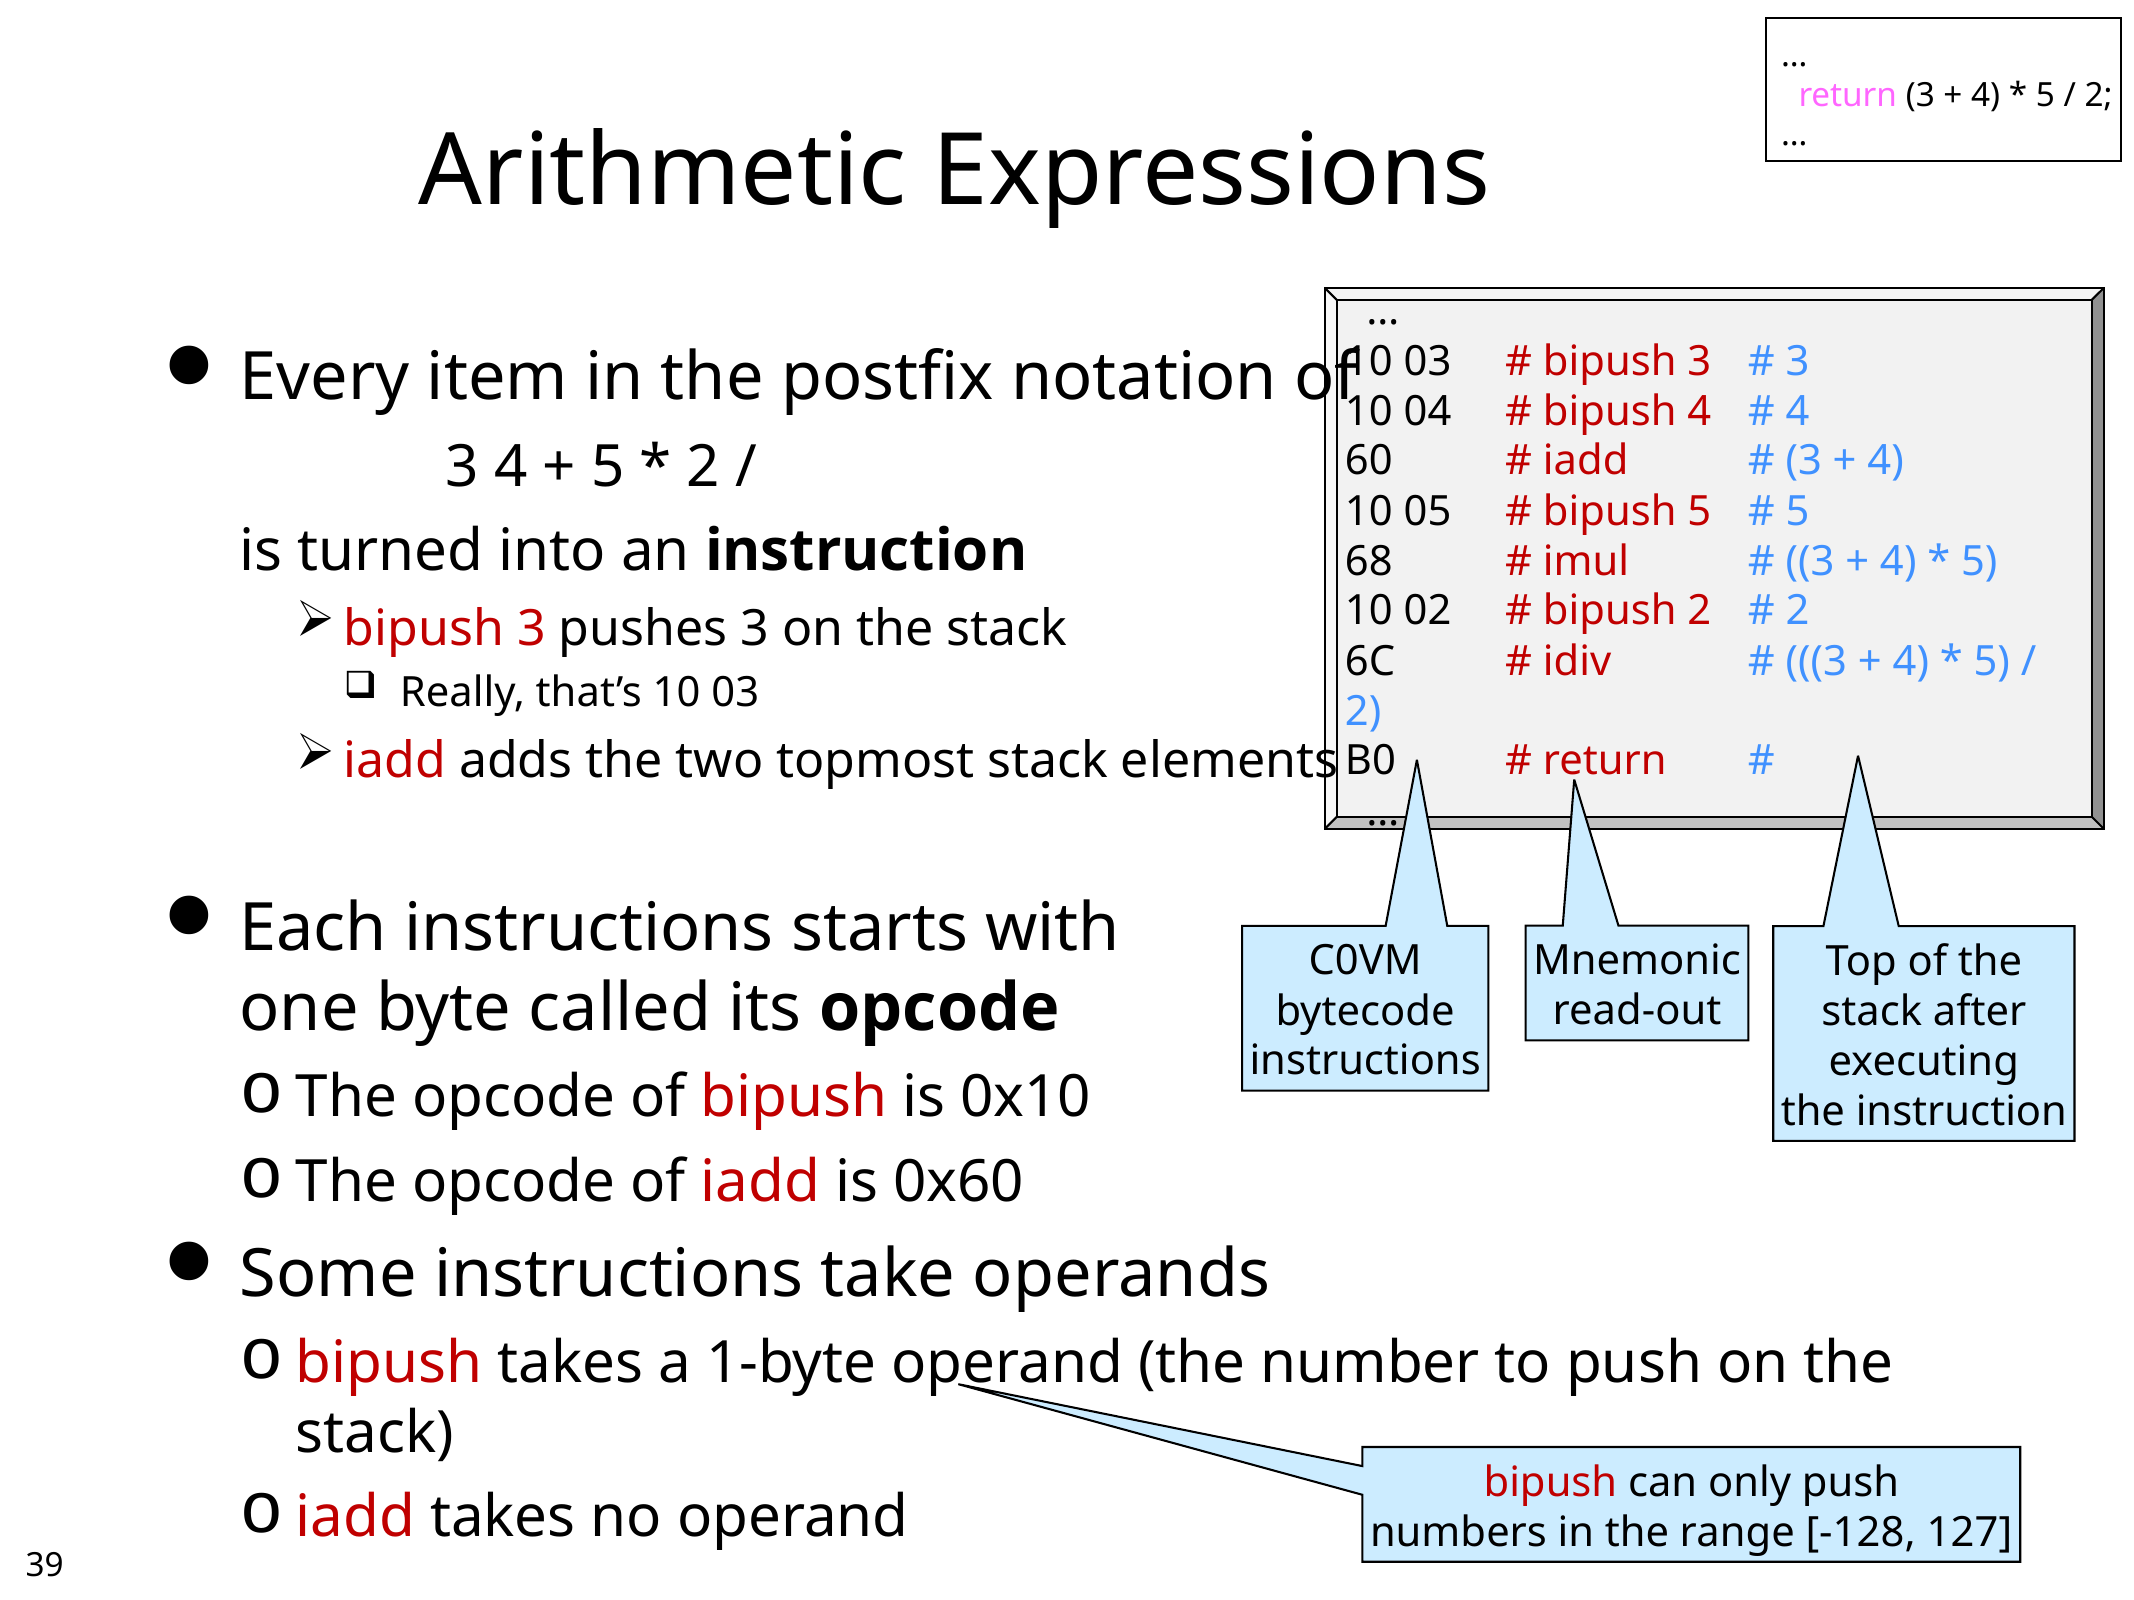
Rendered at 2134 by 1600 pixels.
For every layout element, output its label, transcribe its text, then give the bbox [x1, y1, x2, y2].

list Every item in the postfix notation of 3 4 + 5 * 2 / is turned into an instruction bipush 3 pushes 3 on the stack Really, that’s 10 03 iadd adds the two topmost stack elements Each instructions starts with one byte called its opcode The opcode of bipush is 0x10 The opcode of iadd is 0x60 Some instructions take operands bipush takes a 1-byte operand (the number to push on the stack) iadd takes no operand [155, 324, 2005, 1457]
text_box … return (3 + 4) * 5 / 2; … [1766, 17, 2122, 161]
text_box bipush can only push numbers in the range [-128, 127] [958, 1384, 2021, 1562]
text_box Top of the stack after executing the instruction [1773, 755, 2075, 1141]
title Arithmetic Expressions [155, 41, 1755, 289]
text_box … 10 03 # bipush 3 # 3 10 04 # bipush 4 # 4 60 # iadd # (3 + 4) 10 05 # bipush 5 # 5 68 # imul # ((3 + 4) * 5) 10 02 # bipush 2 # 2 6C # idiv # (((3 + 4) * 5) / 2) B0 # return # … [1324, 287, 2104, 829]
text_box Mnemonic read-out [1525, 779, 1749, 1041]
slide_number 46 [1326, 288, 2102, 299]
text_box C0VM bytecode instructions [1242, 759, 1489, 1091]
slide_number 38 [16, 1533, 74, 1588]
